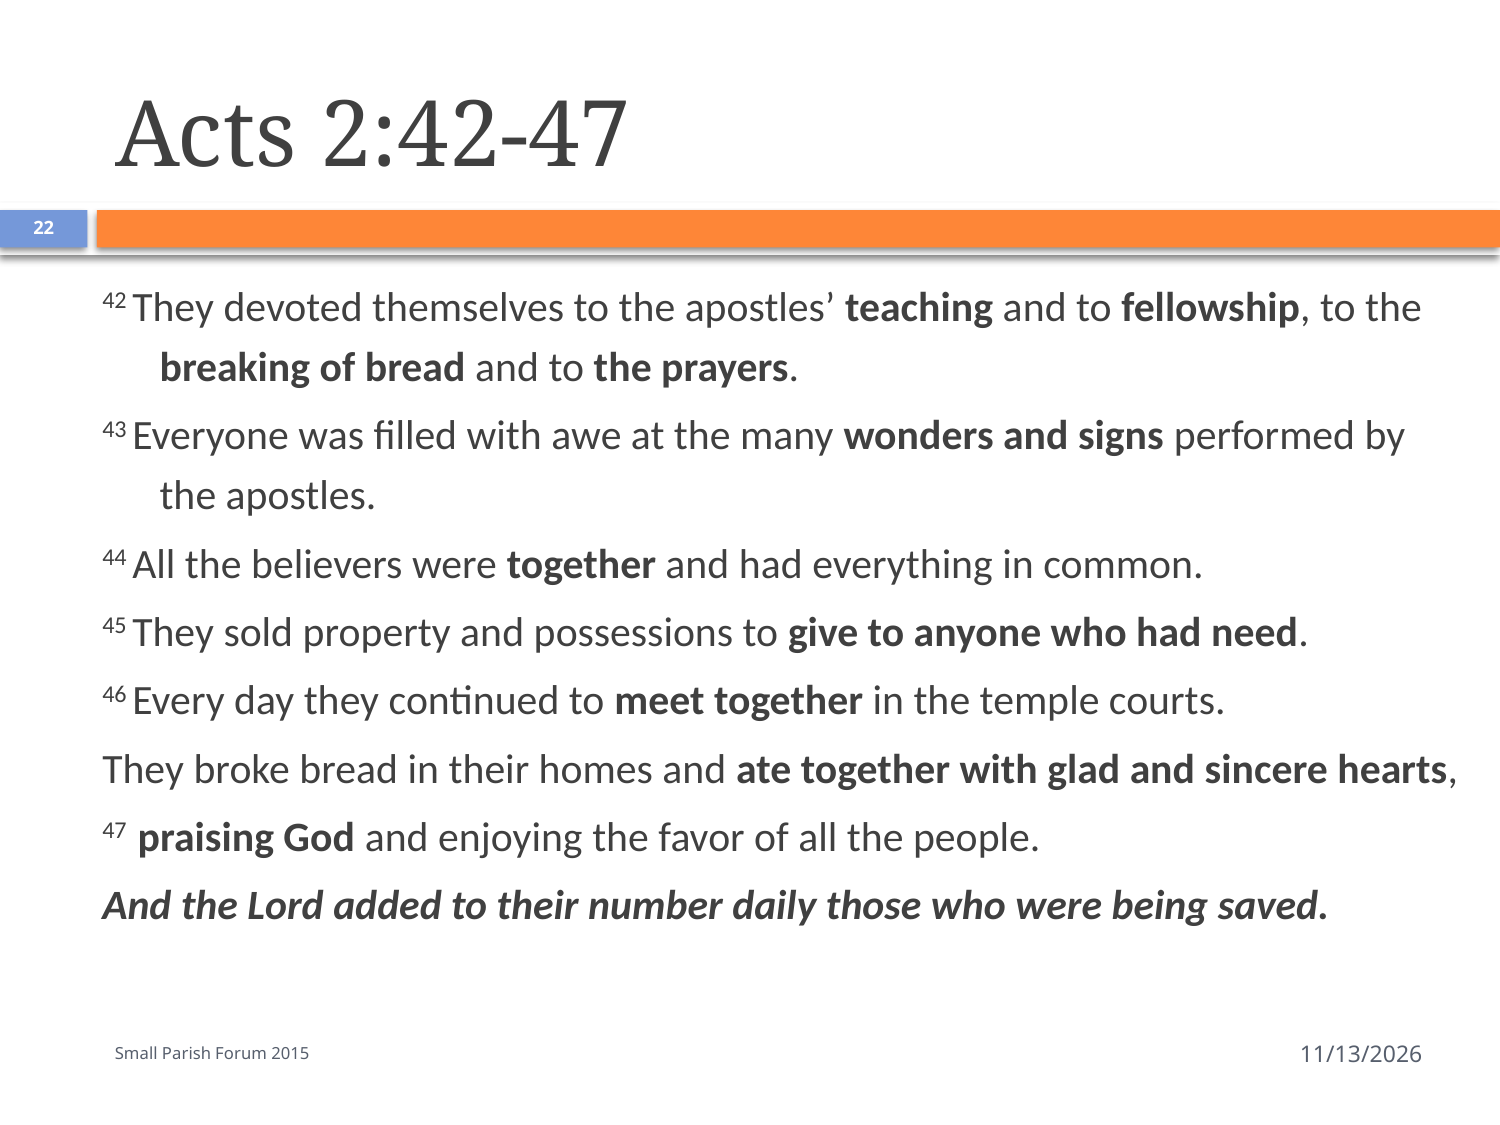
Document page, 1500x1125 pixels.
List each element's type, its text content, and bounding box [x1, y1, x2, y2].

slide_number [1275, 1025, 1438, 1085]
footer Small Parish Forum 2015 [99, 1024, 1250, 1085]
list 42 They devoted themselves to the apostles’ teaching and to fellowship, to the breaking of bread and to the prayers. 43 Everyone was filled with awe at the many wonders and signs performed by the apostles. 44 All the believers were together and had everything in common. 45 They sold property and possessions to give to anyone who had need. 46 Every day they continued to meet together in the temple courts. They broke bread in their homes and ate together with glad and sincere hearts, 47 praising God and enjoying the favor of all the people. And the Lord added to their number daily those who were being saved. [87, 262, 1475, 975]
title Acts 2:42-47 [100, 37, 1438, 200]
slide_number 22 [0, 208, 88, 249]
